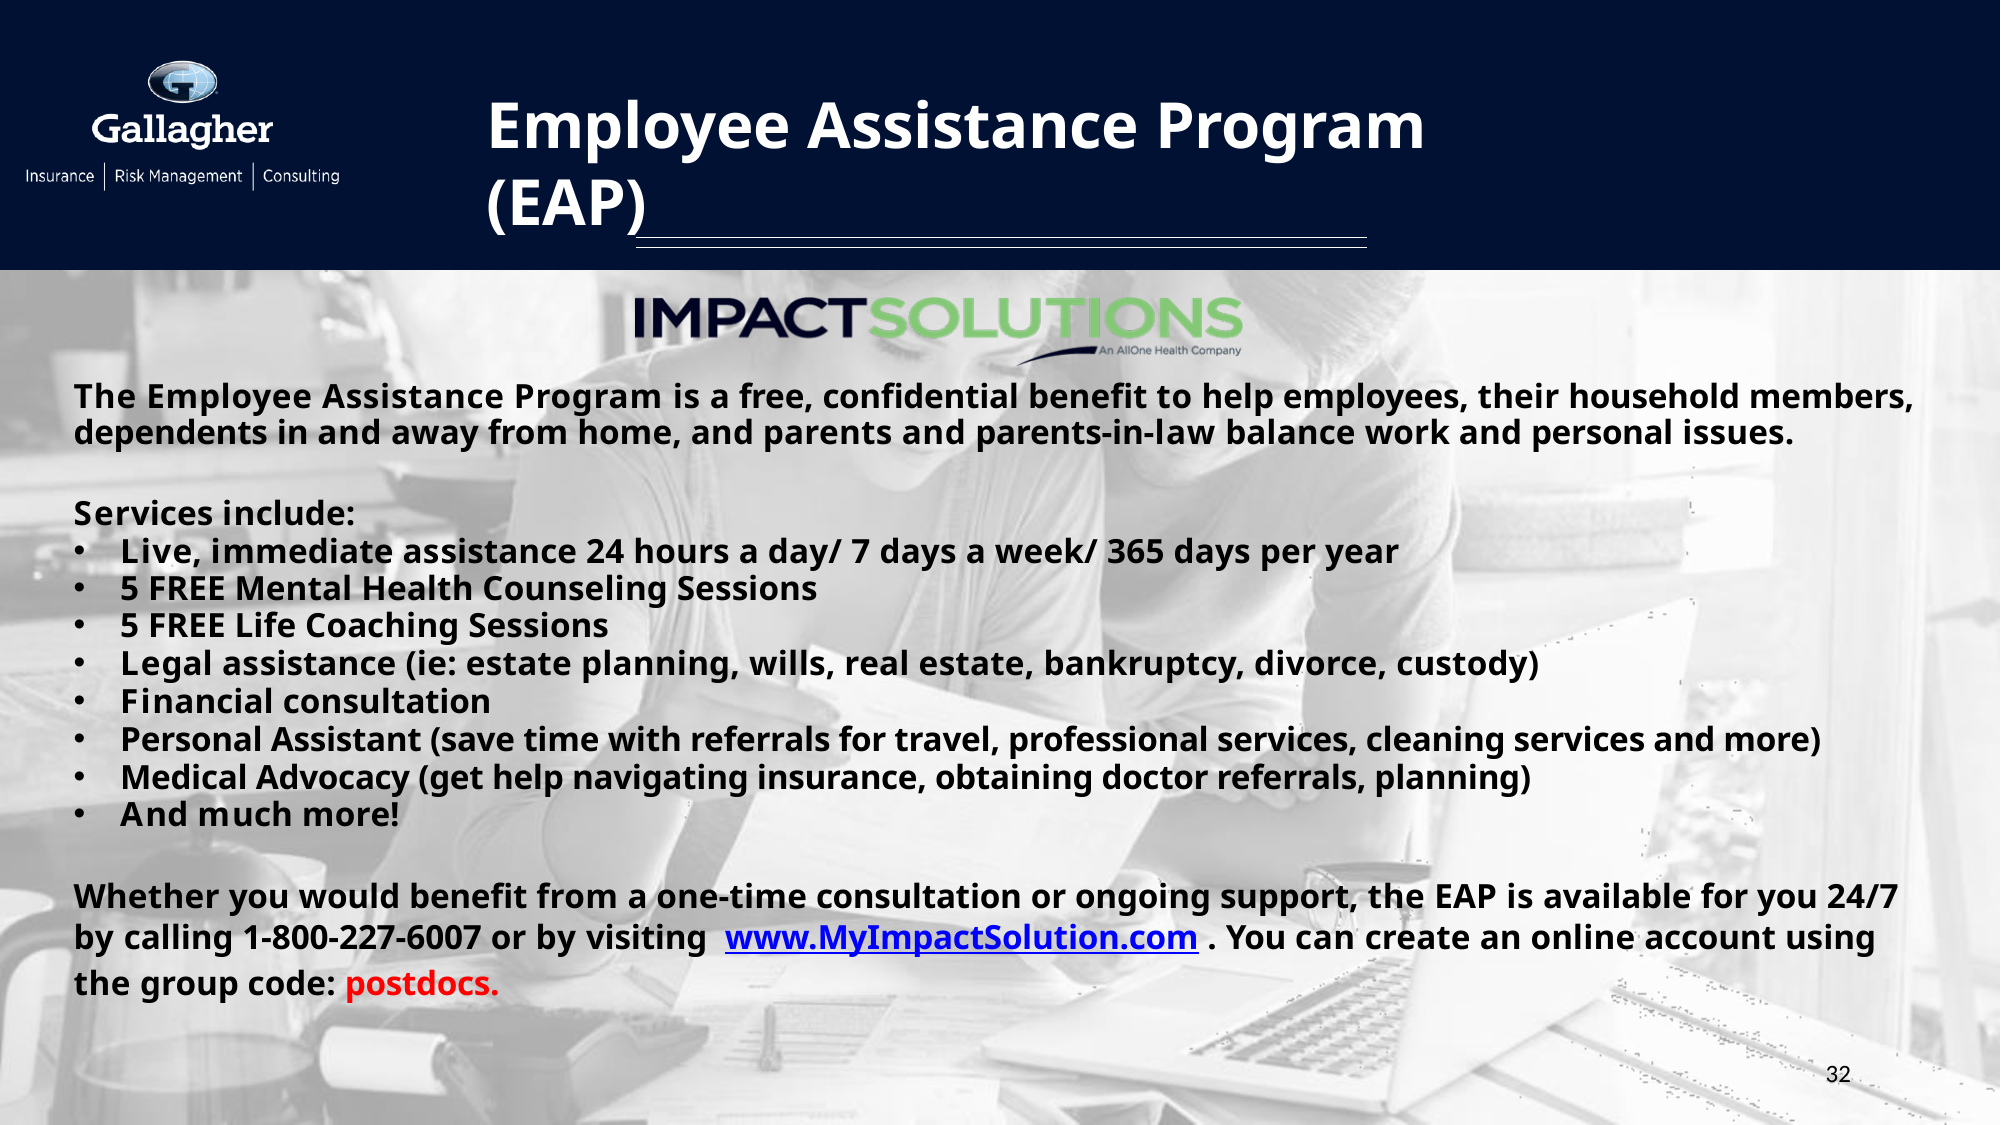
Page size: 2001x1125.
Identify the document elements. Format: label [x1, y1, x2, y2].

text_box [0, 33, 1367, 249]
picture [635, 296, 1244, 366]
text_box [0, 0, 2000, 1125]
